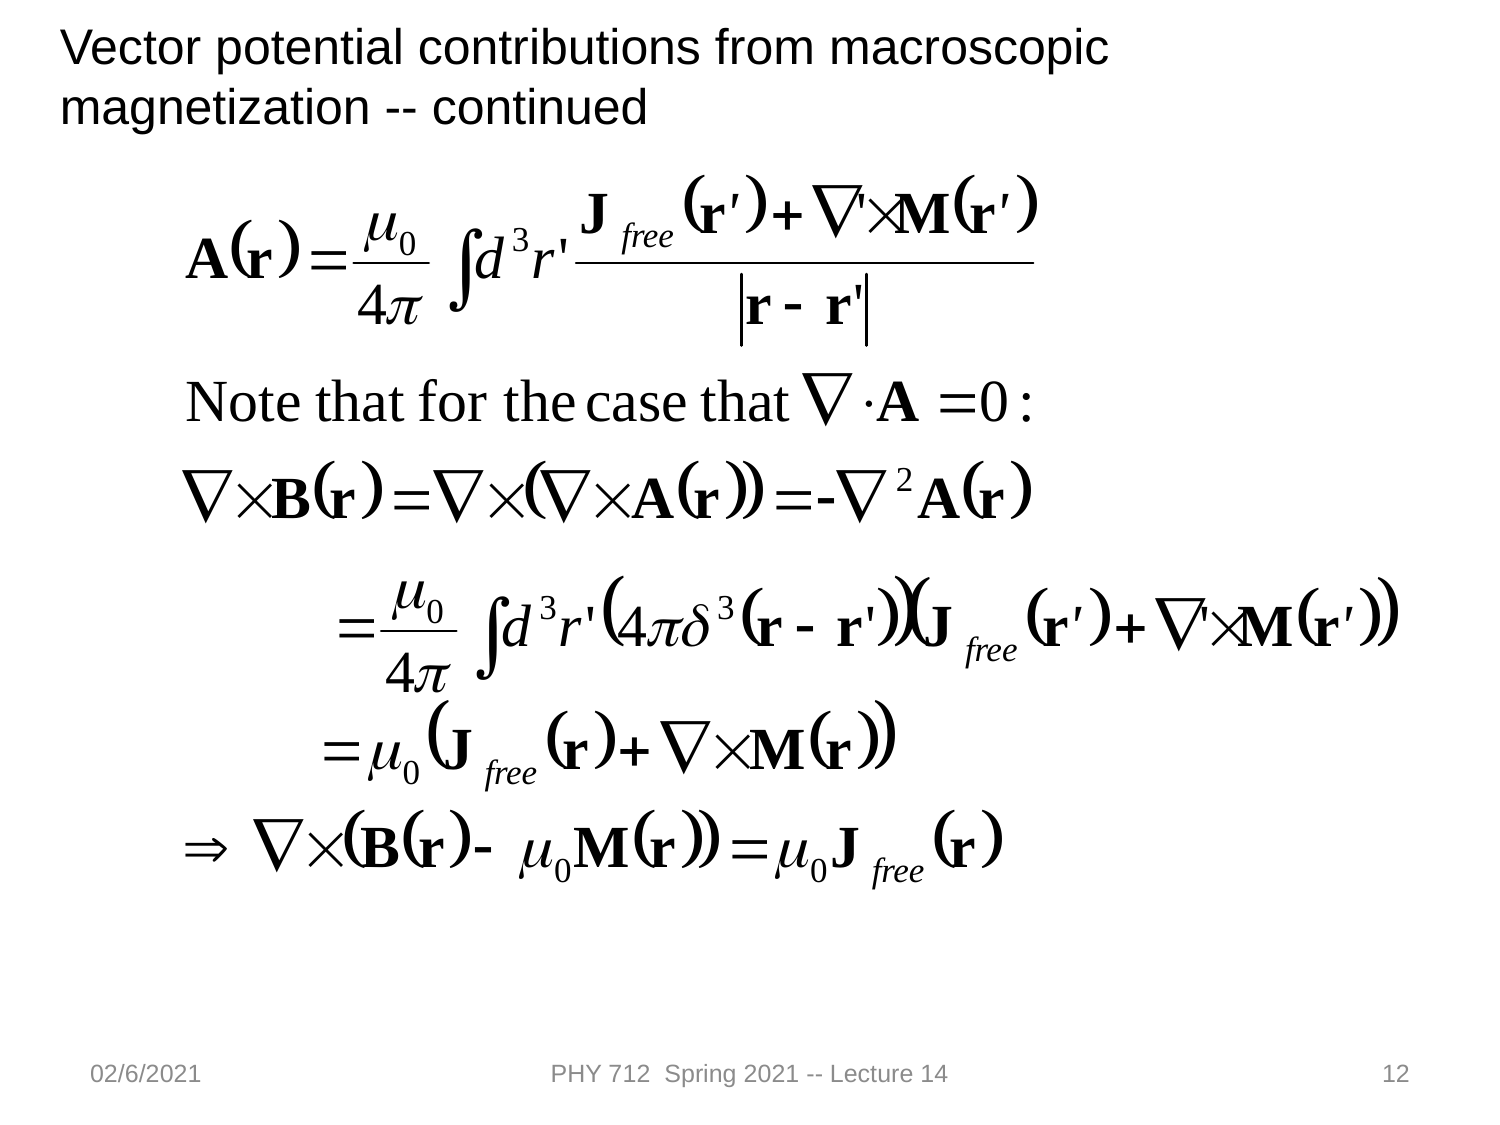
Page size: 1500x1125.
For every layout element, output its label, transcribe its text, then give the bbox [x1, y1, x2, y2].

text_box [174, 174, 1401, 903]
footer PHY 712 Spring 2021 -- Lecture 14 [512, 1042, 988, 1103]
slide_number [75, 1042, 425, 1103]
text_box Vector potential contributions from macroscopic magnetization -- continued [44, 6, 1333, 142]
slide_number 12 [1074, 1042, 1425, 1103]
